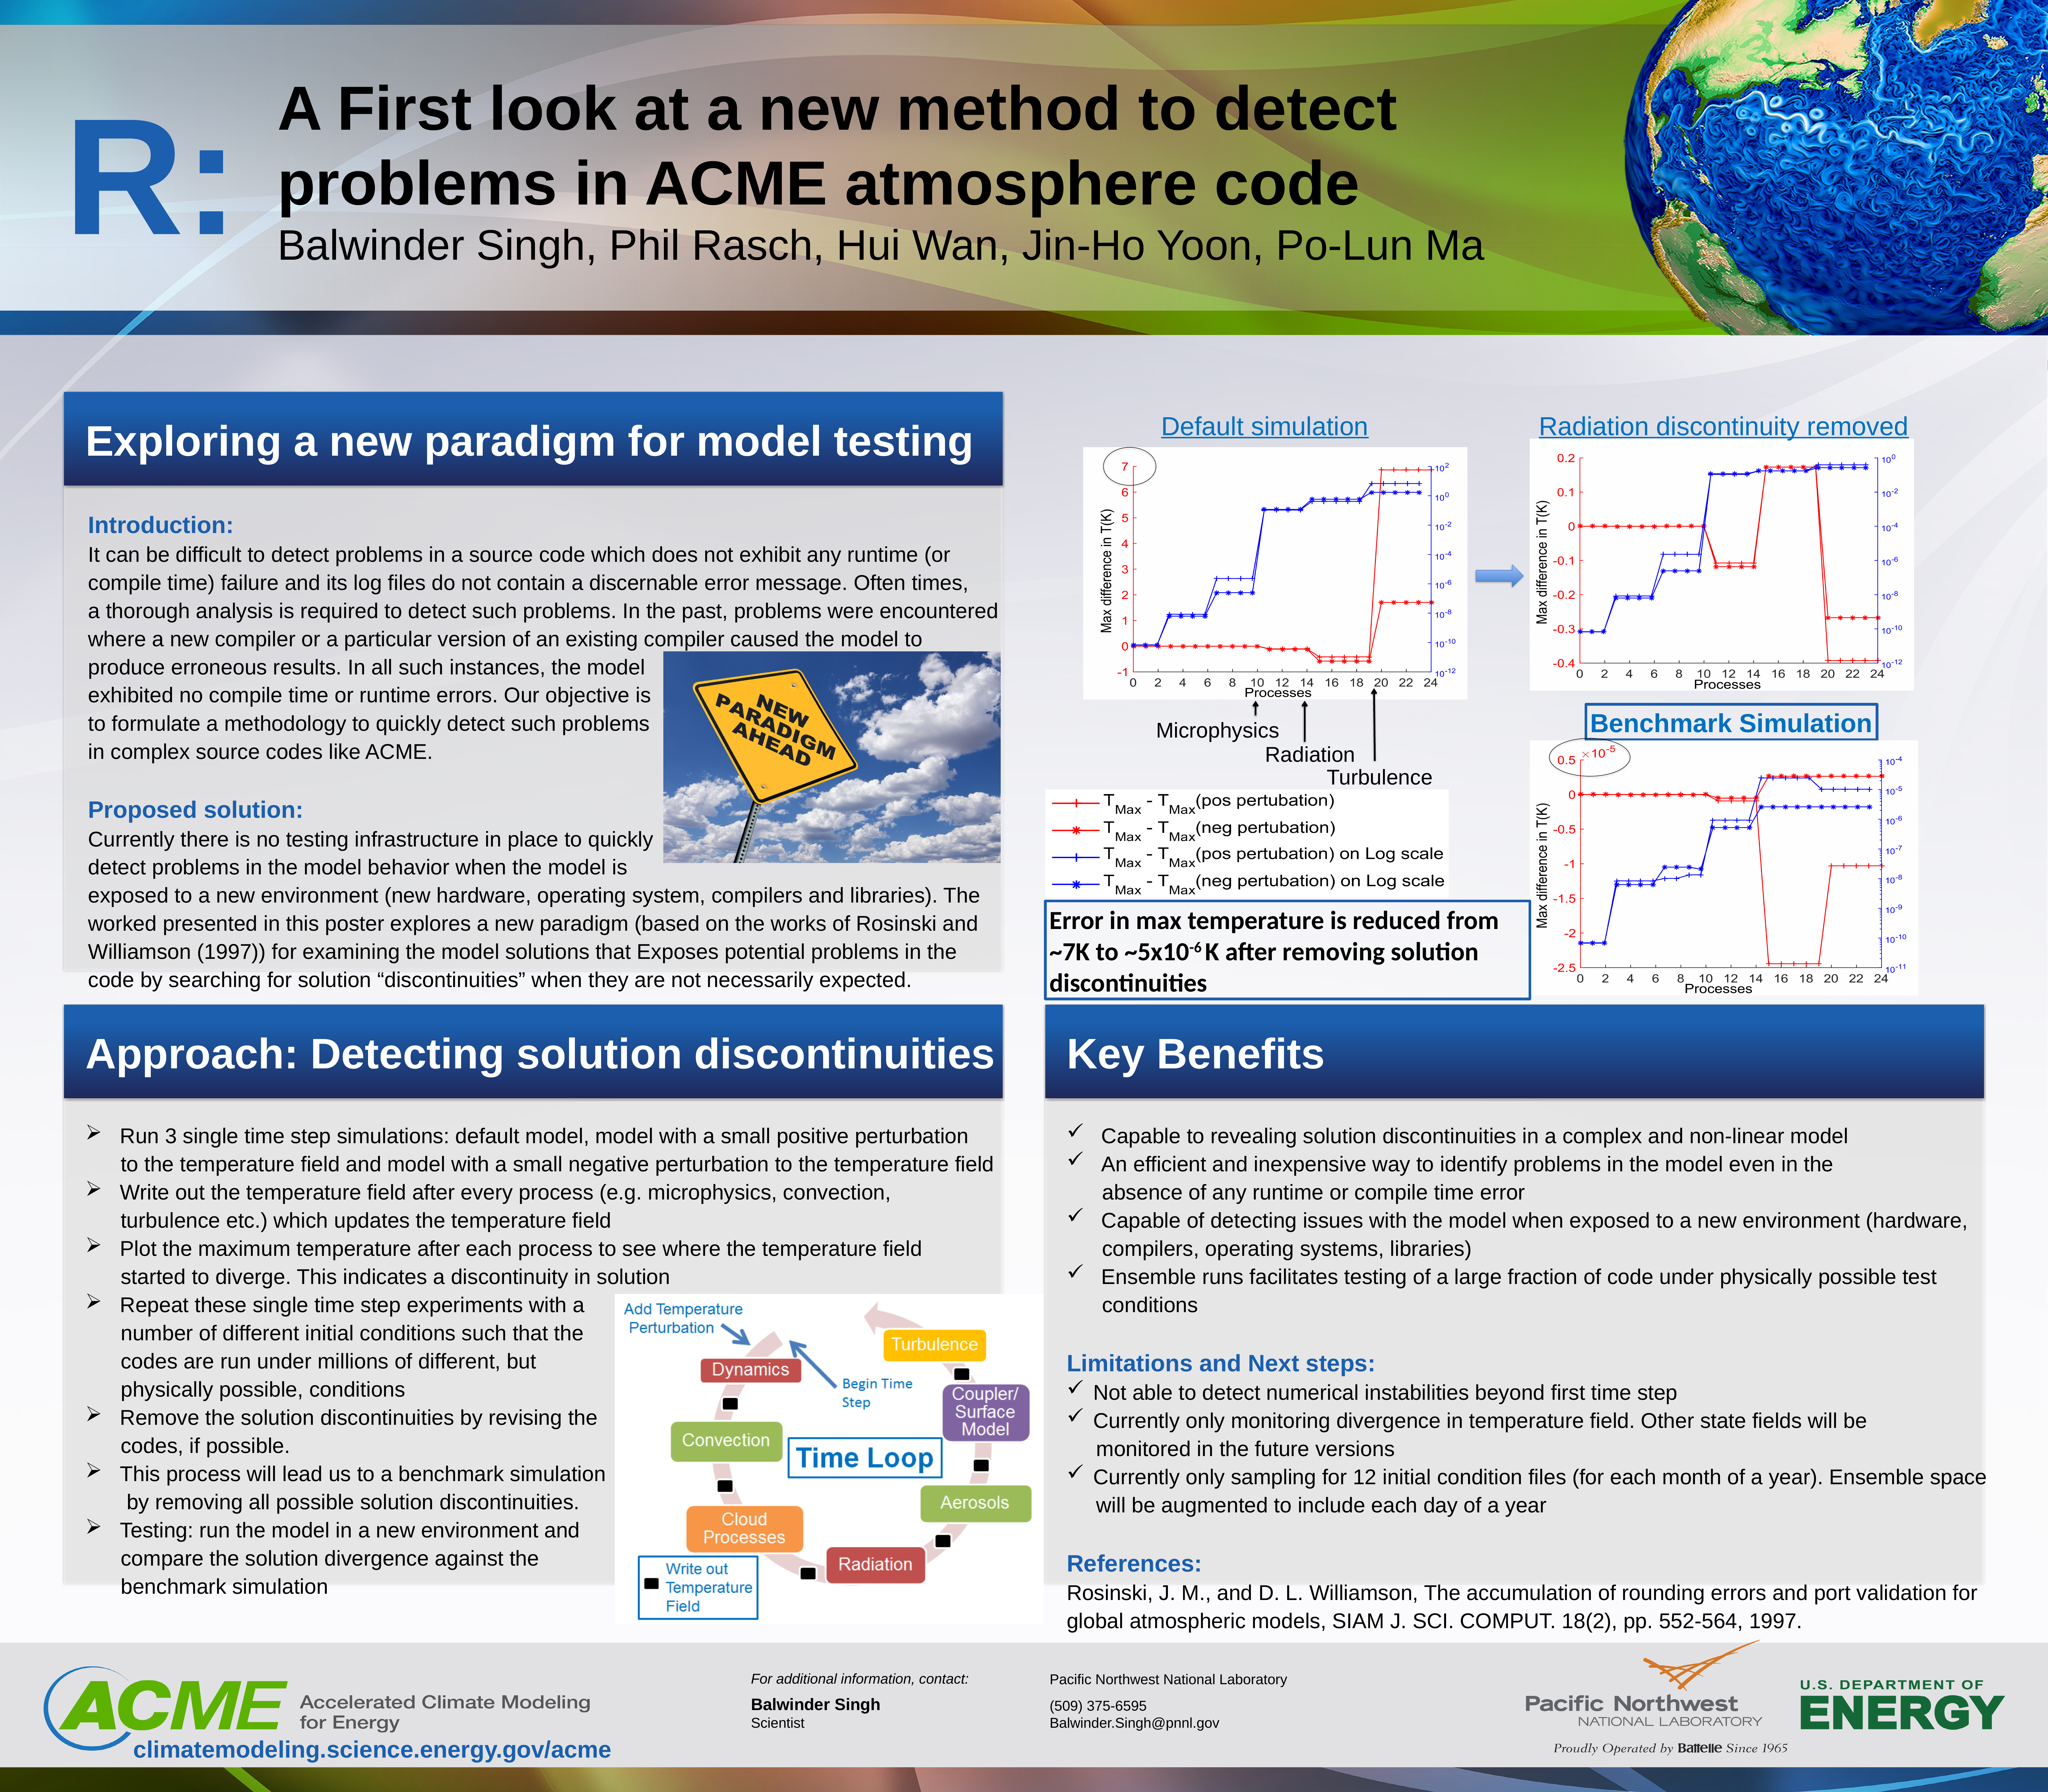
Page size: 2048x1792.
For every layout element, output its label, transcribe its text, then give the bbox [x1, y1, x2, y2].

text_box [1045, 1005, 1984, 1584]
text_box A First look at a new method to detect problems in ACME atmosphere code Balwinder Singh, Phil Rasch, Hui Wan, Jin-Ho Yoon, Po-Lun Ma [277, 37, 1557, 299]
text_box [129, 1660, 1302, 1767]
text_box Radiation discontinuity removed [1535, 407, 1913, 438]
text_box Turbulence [1322, 761, 1437, 789]
text_box [1571, 738, 1608, 740]
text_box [64, 1005, 1003, 1584]
picture [99, 13, 102, 15]
text_box Benchmark Simulation [1586, 704, 1877, 740]
text_box [1476, 564, 1524, 587]
text_box Error in max temperature is reduced from ~7K to ~5x10-6 K after removing solution discontinuities [1045, 901, 1530, 999]
text_box Radiation [1261, 738, 1360, 769]
picture [0, 0, 2048, 1792]
text_box Default simulation [1157, 407, 1373, 443]
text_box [64, 392, 1006, 971]
picture [66, 18, 72, 22]
text_box Microphysics [1152, 714, 1284, 744]
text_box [1374, 688, 1375, 761]
